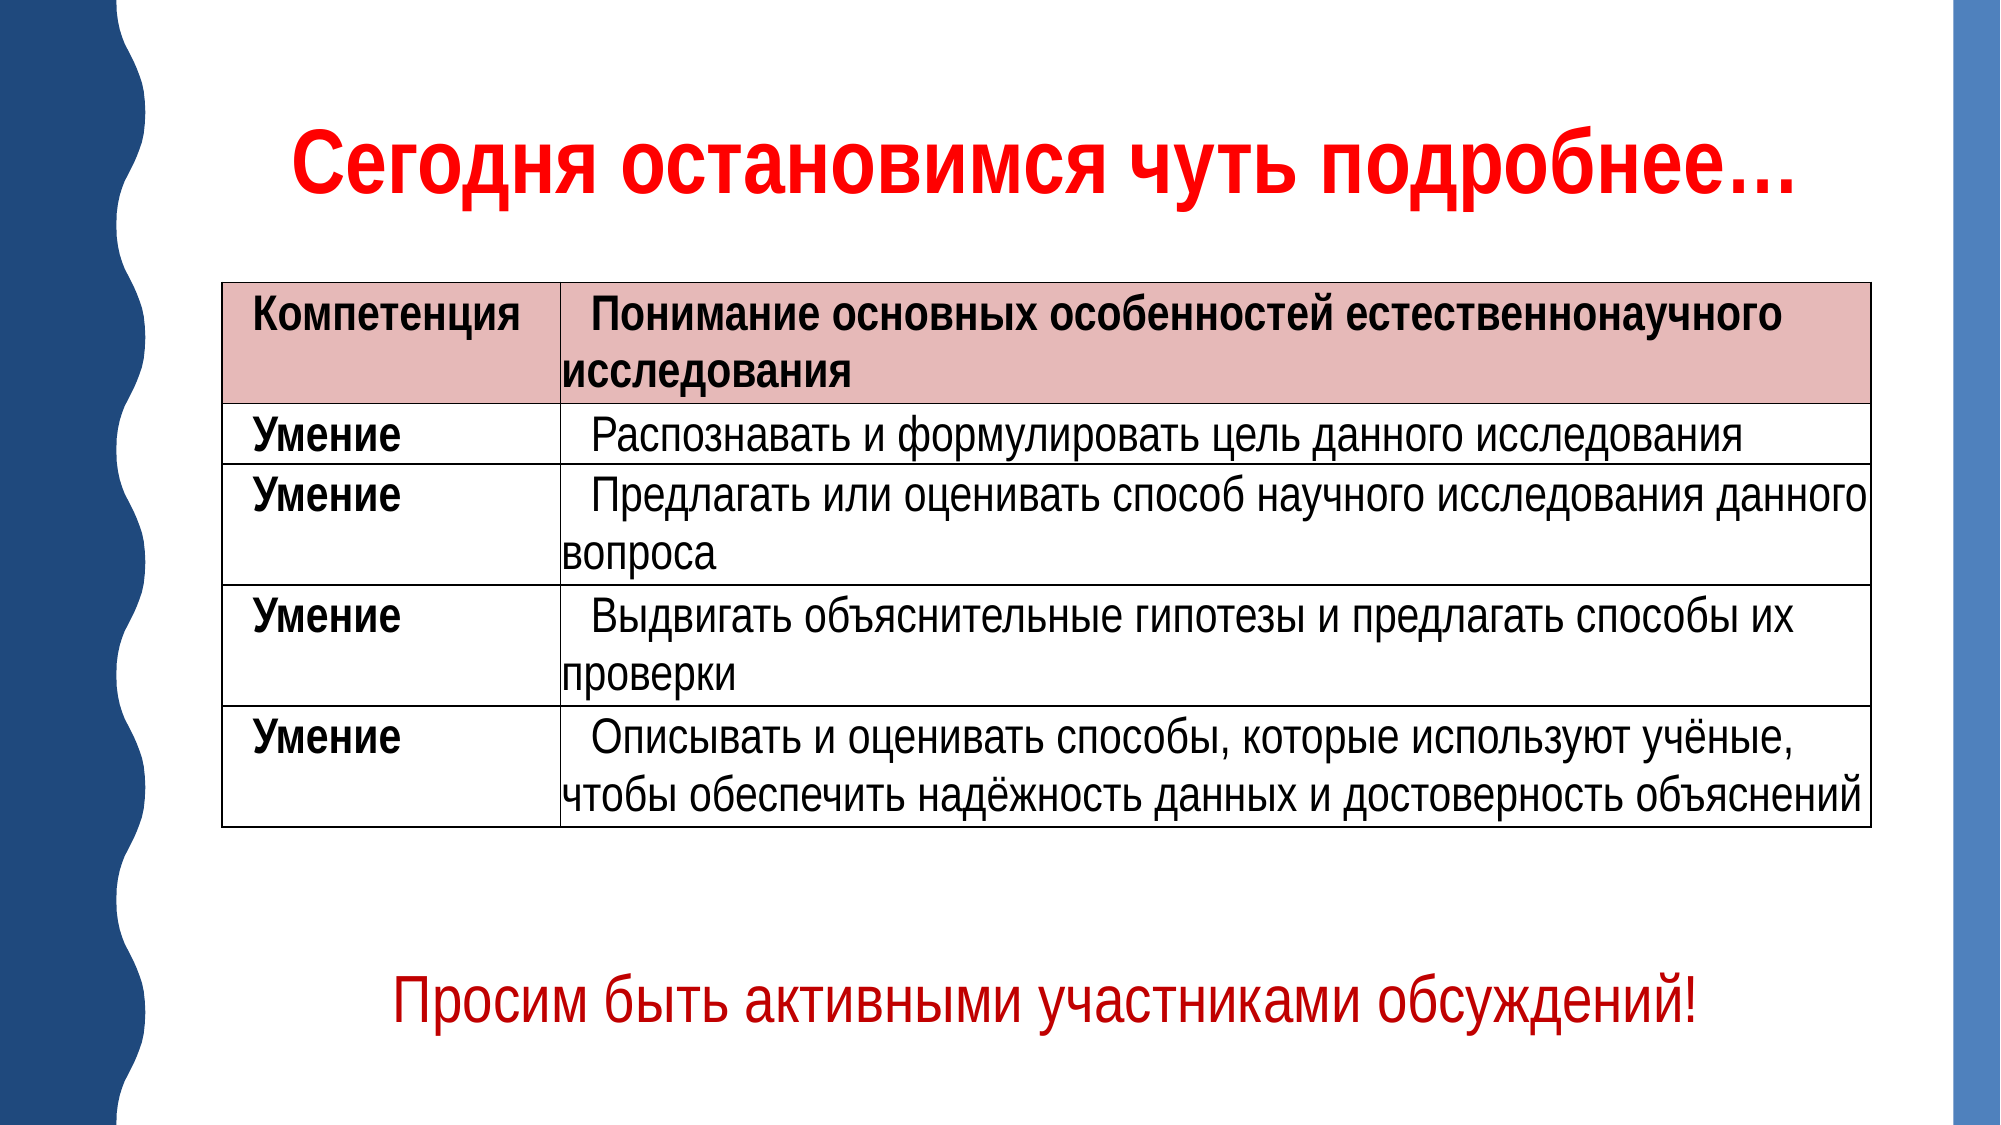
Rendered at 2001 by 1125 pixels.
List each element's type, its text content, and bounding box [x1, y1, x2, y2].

table_cell Умение [223, 465, 560, 584]
text_box Просим быть активными участниками обсуждений! [222, 948, 1872, 1044]
table_cell Выдвигать объяснительные гипотезы и предлагать способы их проверки [561, 586, 1870, 705]
table_cell Умение [223, 404, 560, 463]
text_box Сегодня остановимся чуть подробнее… [222, 94, 1872, 219]
table_header Понимание основных особенностей естественнонаучного исследования [561, 283, 1870, 403]
table_cell Распознавать и формулировать цель данного исследования [561, 404, 1870, 463]
table_cell Предлагать или оценивать способ научного исследования данного вопроса [561, 465, 1870, 584]
table_header Компетенция [223, 283, 560, 403]
table_cell Умение [223, 707, 560, 826]
table_cell Умение [223, 586, 560, 705]
table_cell Описывать и оценивать способы, которые используют учёные, чтобы обеспечить надёжность данных и достоверность объяснений [561, 707, 1870, 826]
